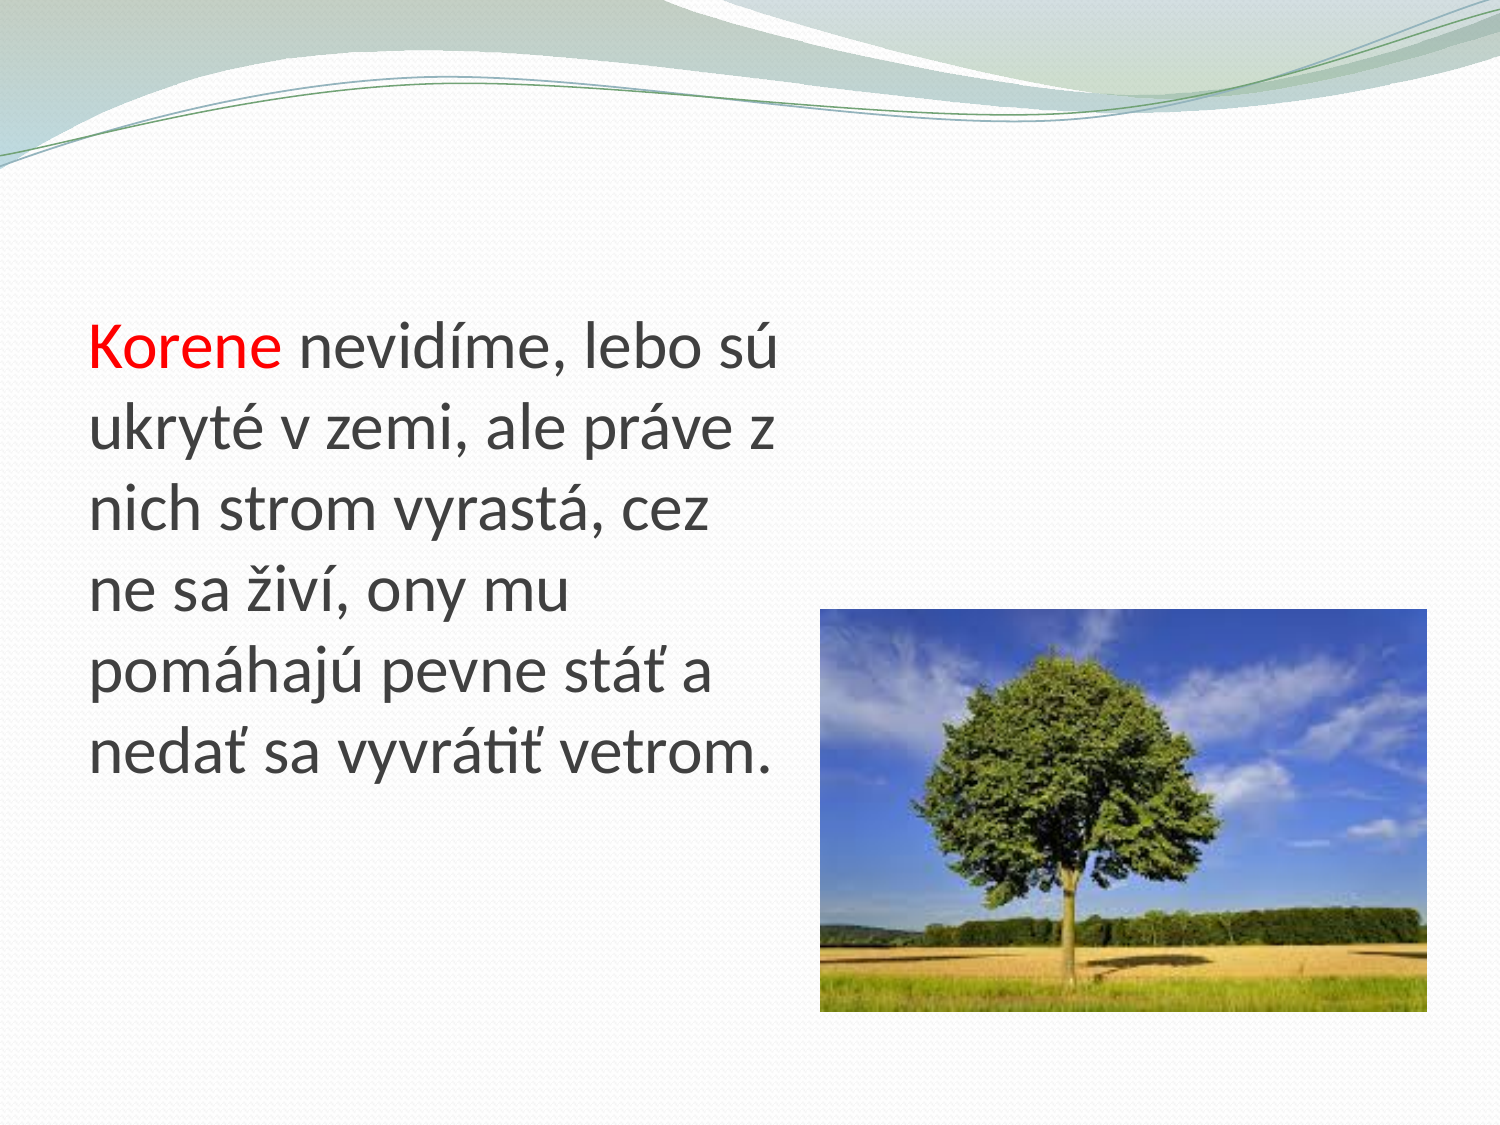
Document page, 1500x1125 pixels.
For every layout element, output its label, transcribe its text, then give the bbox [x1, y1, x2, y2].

title Korene nevidíme, lebo sú ukryté v zemi, ale práve z nich strom vyrastá, cez ne sa živí, ony mu pomáhajú pevne stáť a nedať sa vyvrátiť vetrom. [88, 278, 788, 787]
picture [820, 609, 1427, 1012]
